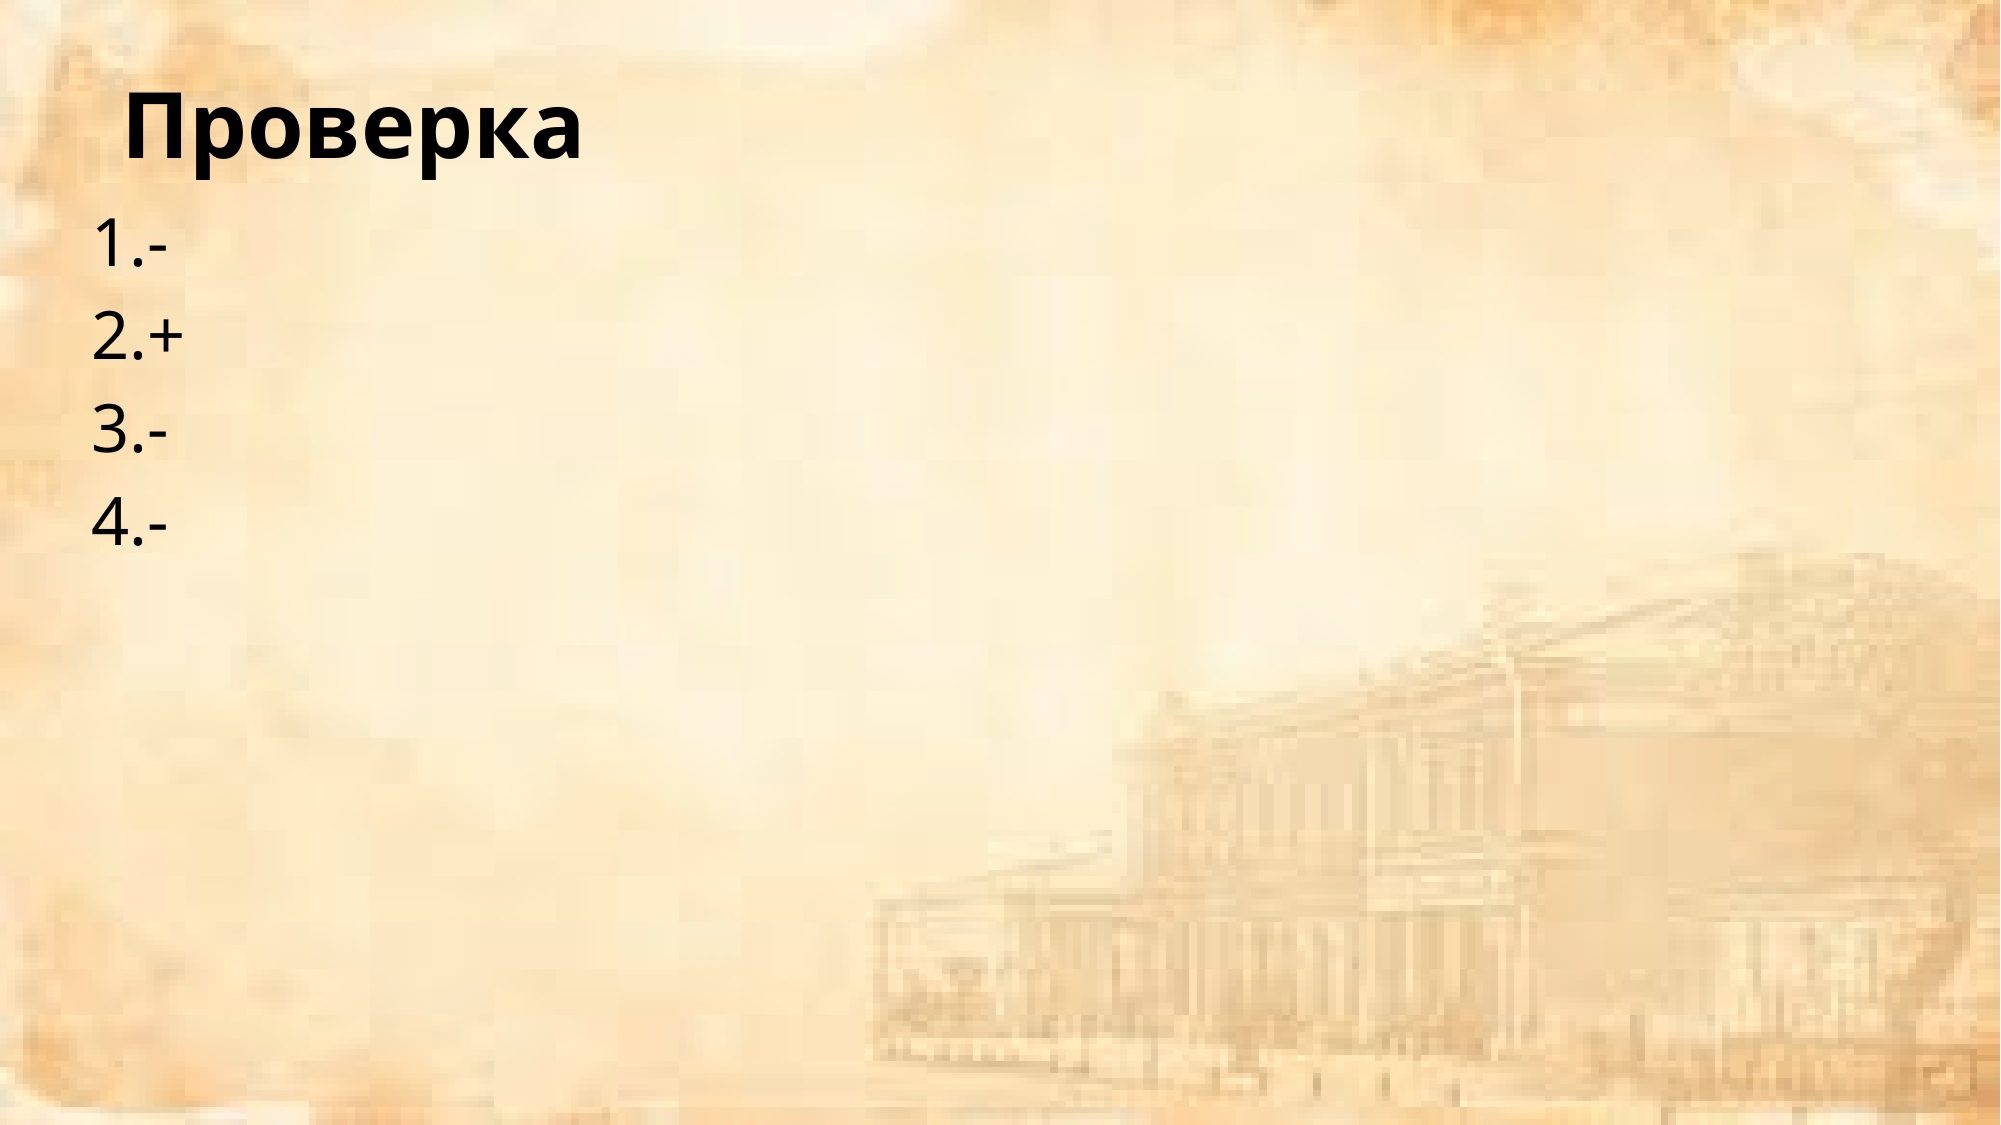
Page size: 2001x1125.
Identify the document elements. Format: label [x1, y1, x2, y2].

list [0, 0, 2000, 1125]
